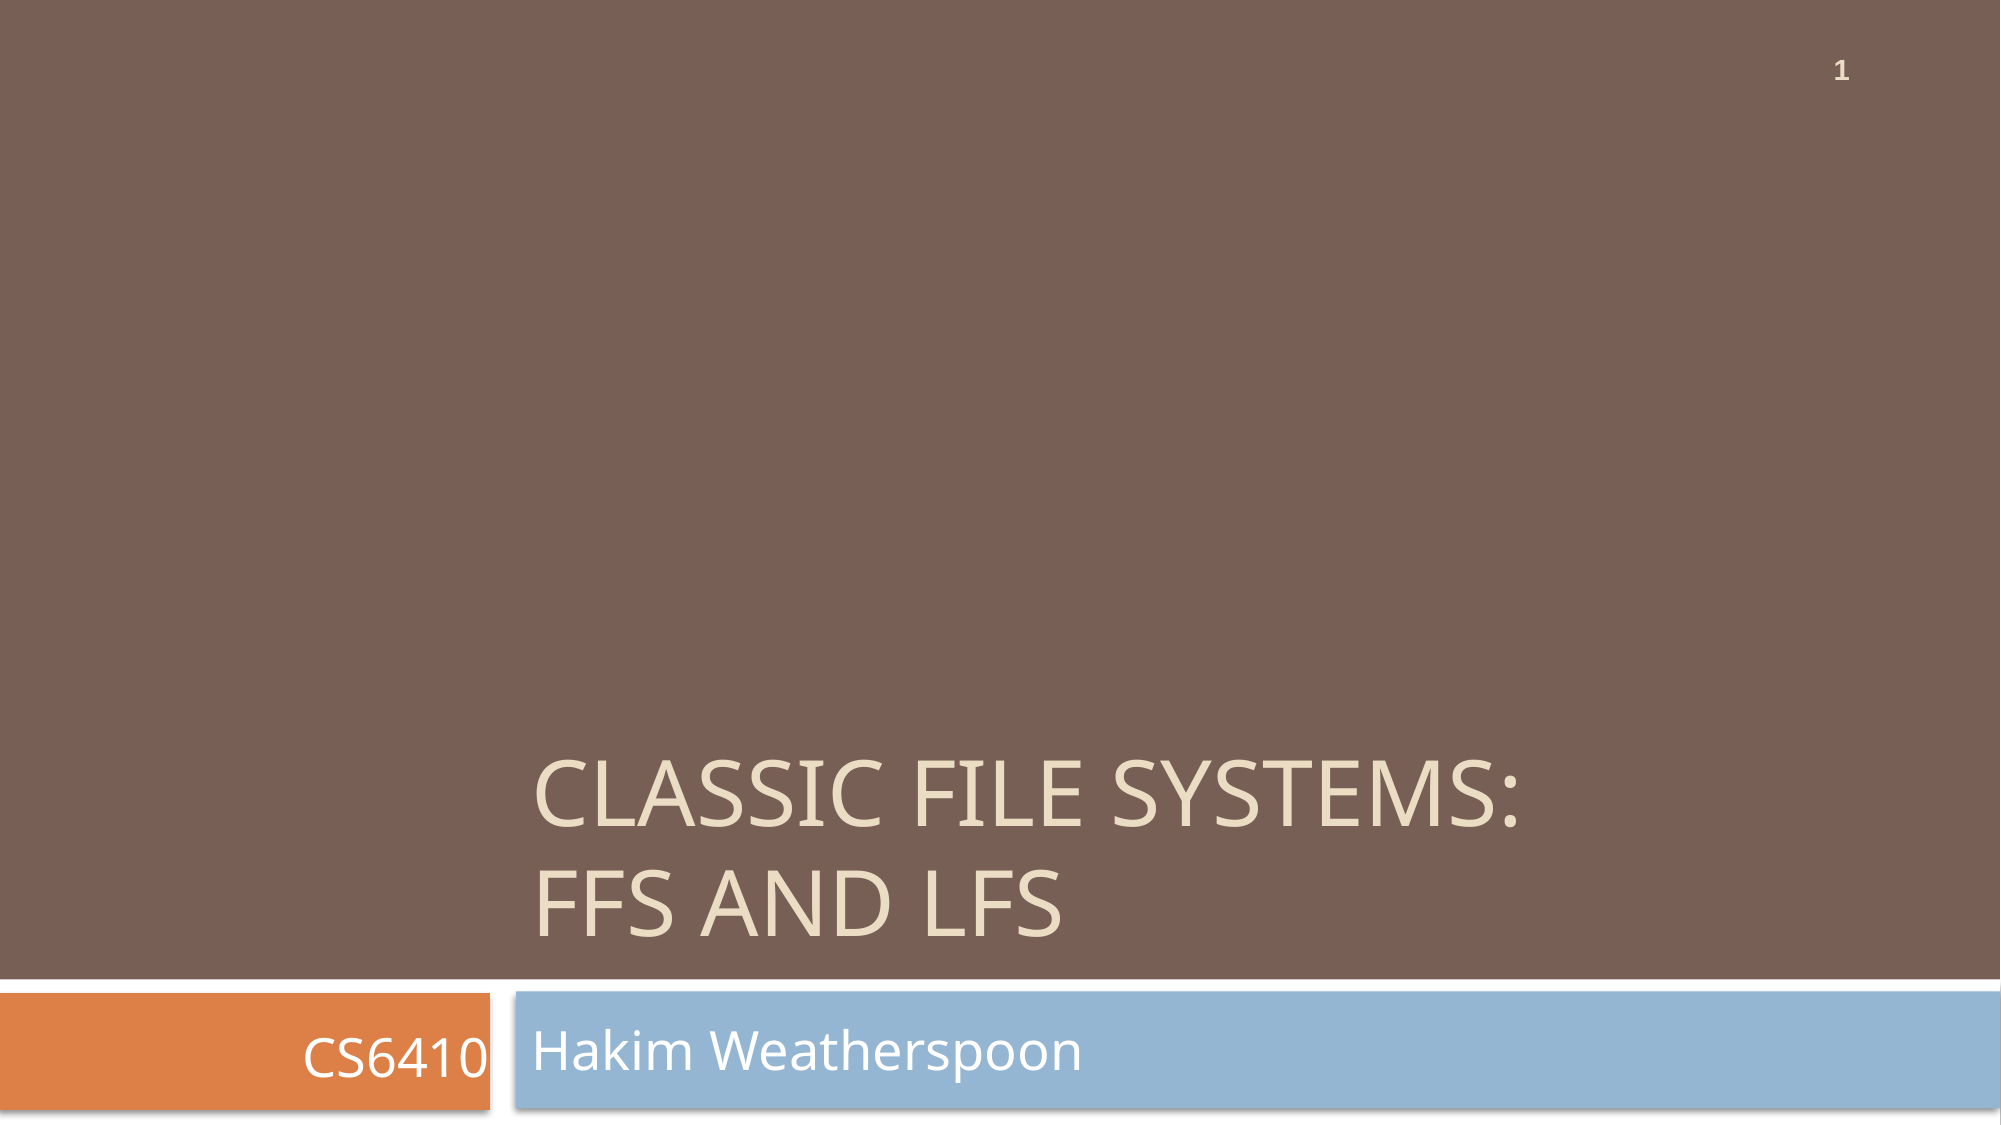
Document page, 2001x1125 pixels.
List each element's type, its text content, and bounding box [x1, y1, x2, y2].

slide_number 1 [1749, 37, 1934, 100]
title Classic File Systems: FFS and LFS [516, 662, 1934, 963]
text_box CS6410 [287, 999, 1388, 1113]
subtitle Hakim Weatherspoon [516, 992, 1984, 1105]
